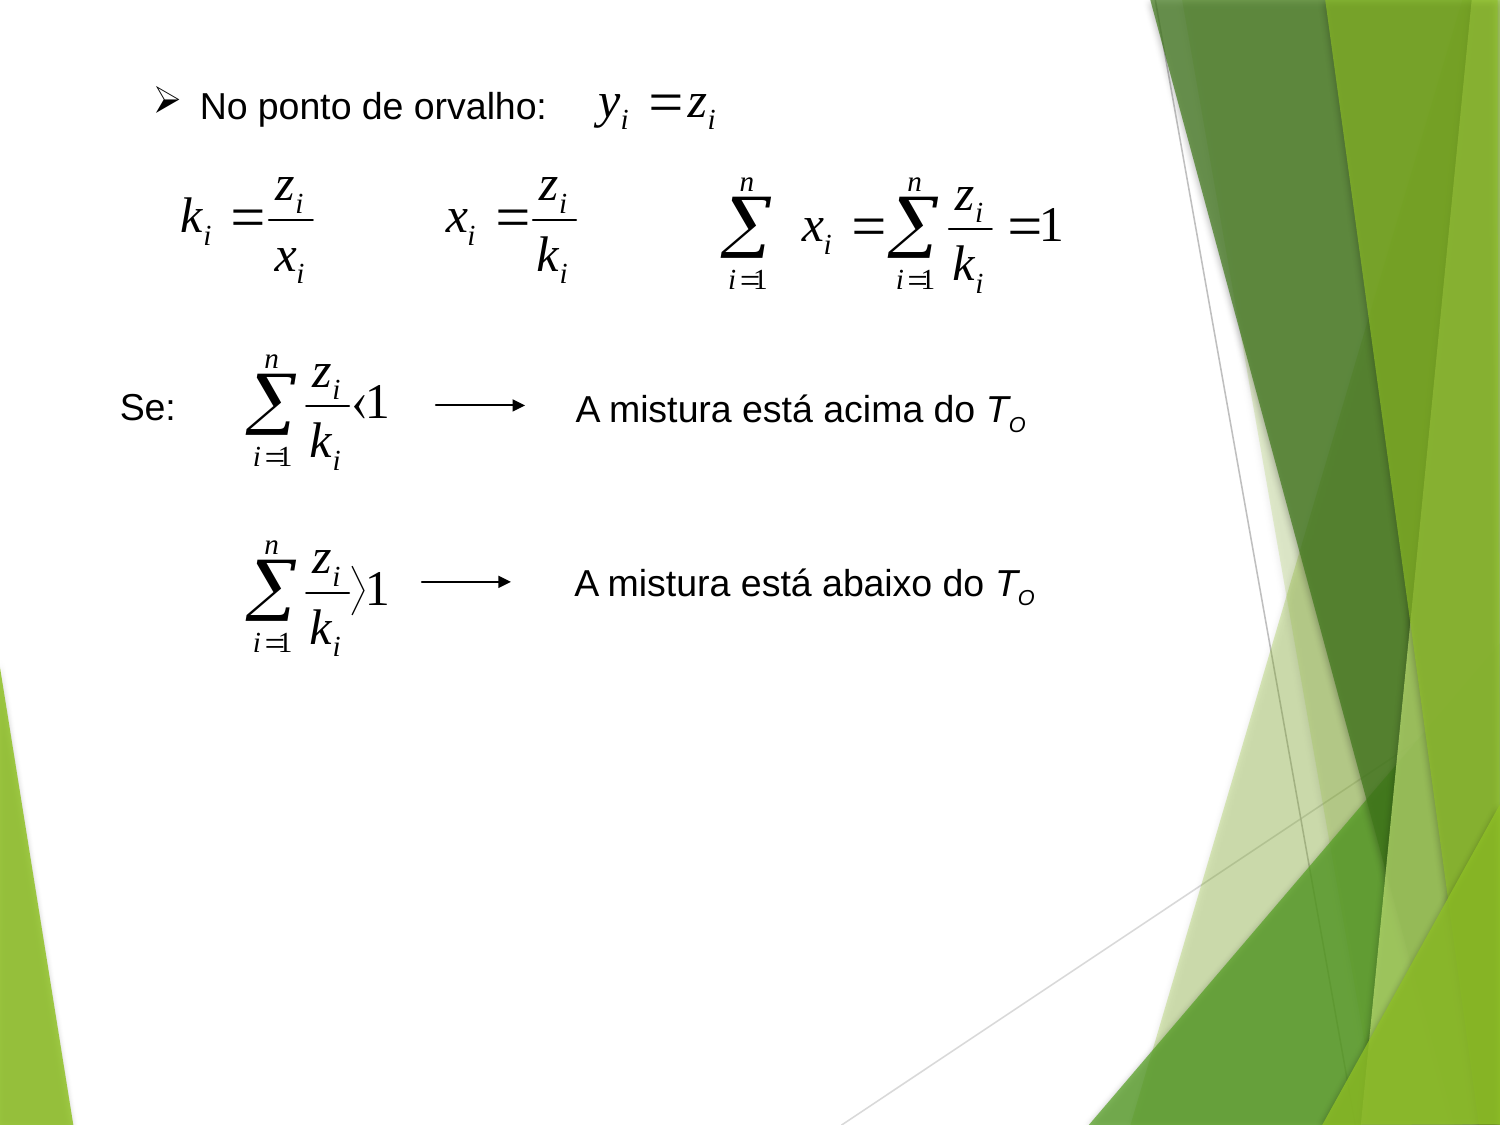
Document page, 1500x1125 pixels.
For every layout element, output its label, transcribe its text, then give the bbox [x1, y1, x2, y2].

text_box A mistura está abaixo do TO [559, 551, 1050, 618]
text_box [172, 152, 324, 296]
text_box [585, 66, 729, 143]
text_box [237, 521, 393, 669]
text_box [712, 157, 1068, 305]
text_box A mistura está acima do TO [560, 378, 1041, 444]
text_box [435, 152, 587, 296]
text_box No ponto de orvalho: [138, 74, 563, 135]
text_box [237, 334, 393, 482]
text_box Se: [105, 375, 192, 435]
